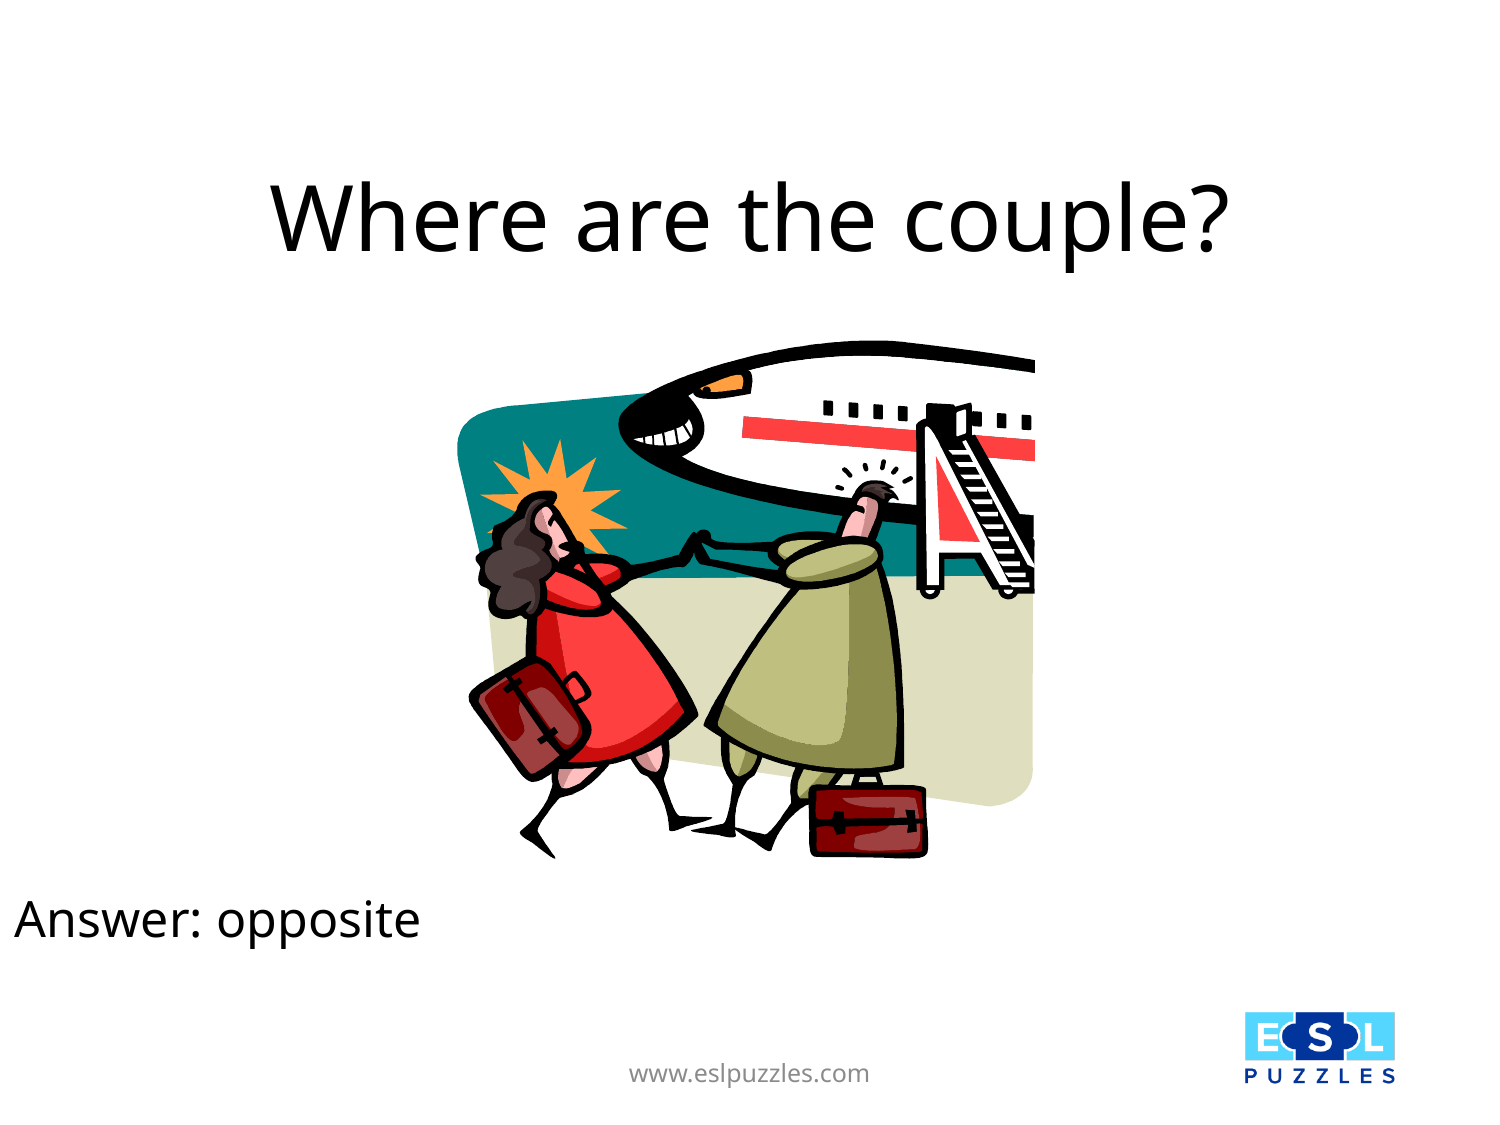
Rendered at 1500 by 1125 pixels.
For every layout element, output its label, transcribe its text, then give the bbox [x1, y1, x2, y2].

footer www.eslpuzzles.com [512, 1042, 988, 1103]
picture [456, 339, 1036, 860]
picture [1139, 925, 1500, 1125]
title Where are the couple? [0, 93, 1500, 336]
text_box Answer: opposite [0, 796, 1500, 1038]
